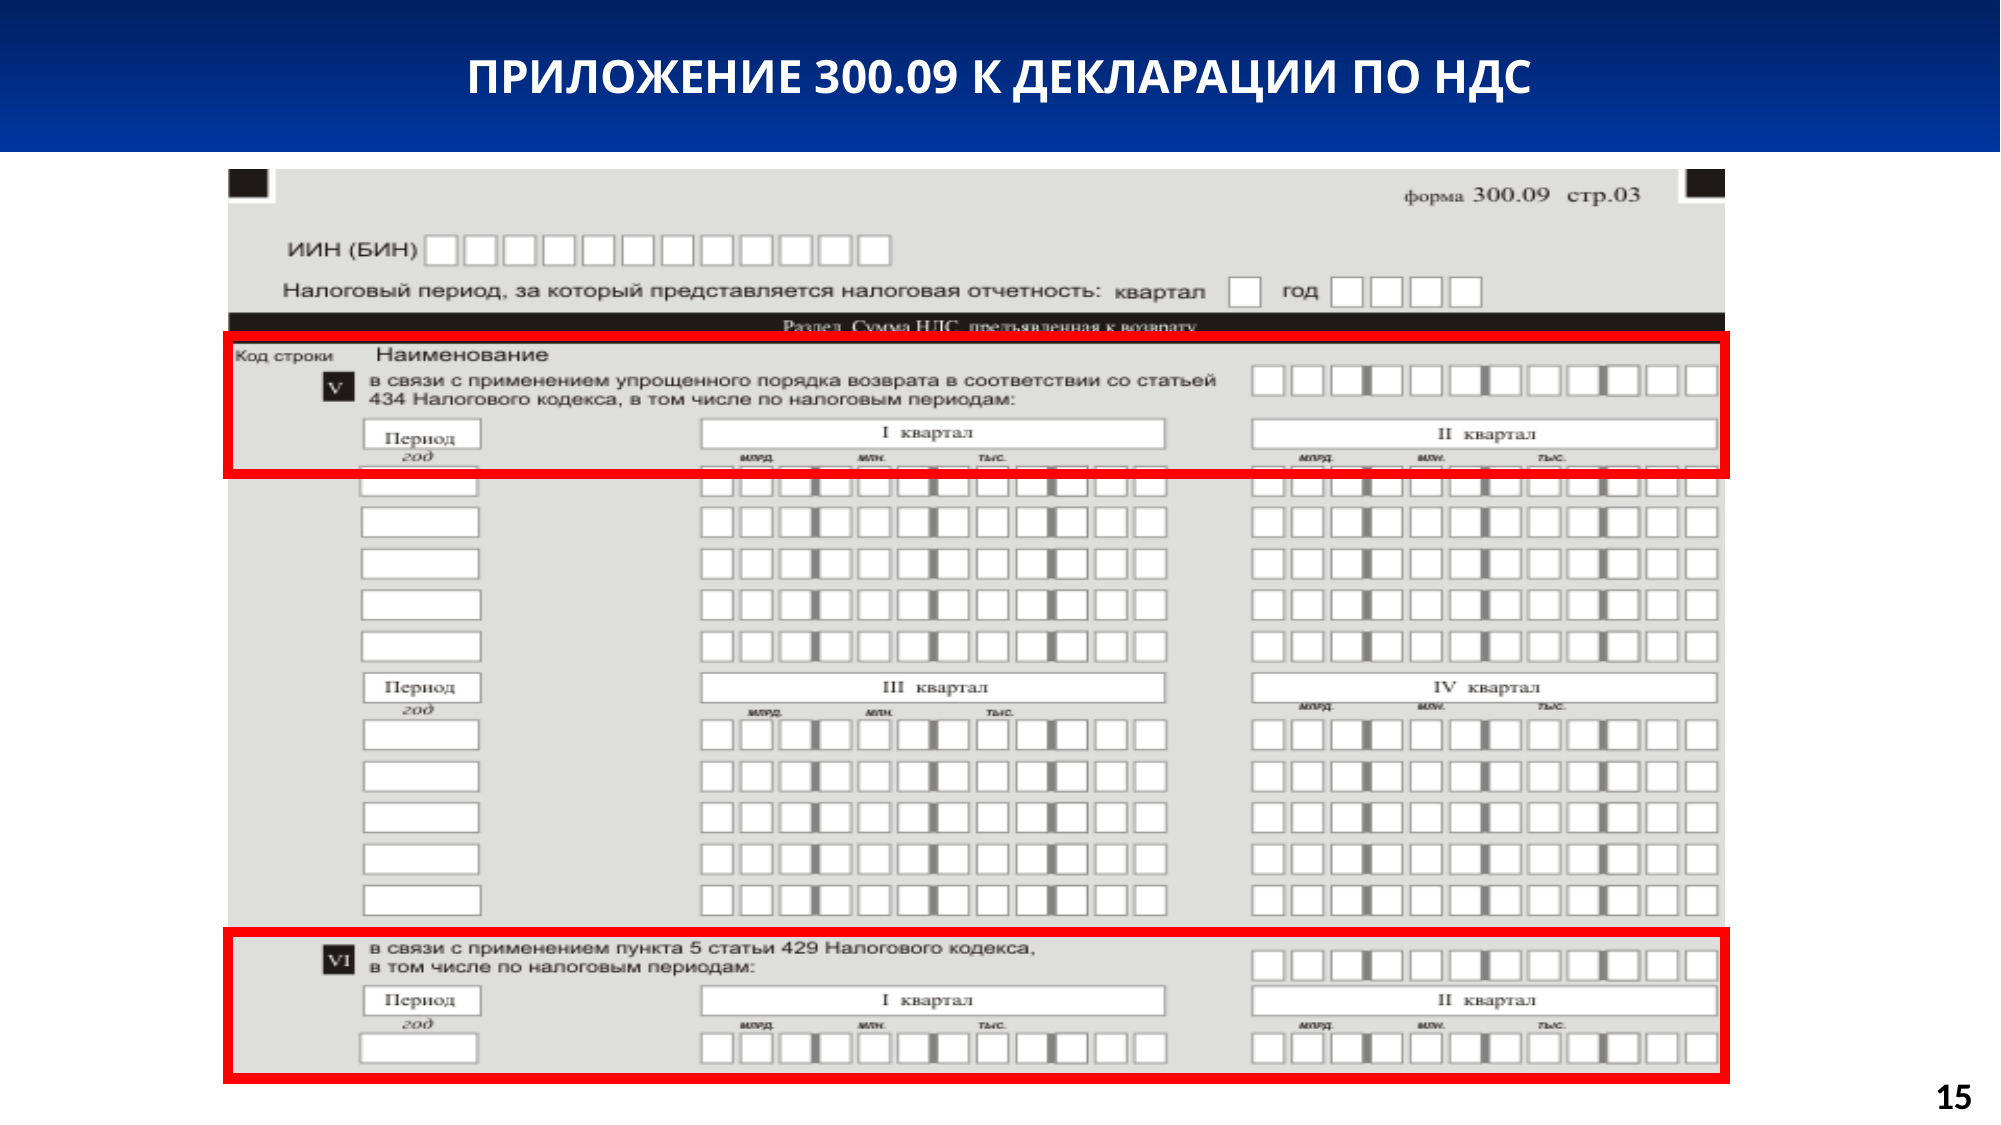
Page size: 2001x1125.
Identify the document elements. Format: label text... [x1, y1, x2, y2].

picture [228, 169, 1725, 335]
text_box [228, 335, 1725, 1079]
text_box 15 [1908, 1064, 2000, 1125]
text_box ПРИЛОЖЕНИЕ 300.09 К ДЕКЛАРАЦИИ ПО НДС [0, 0, 2000, 152]
